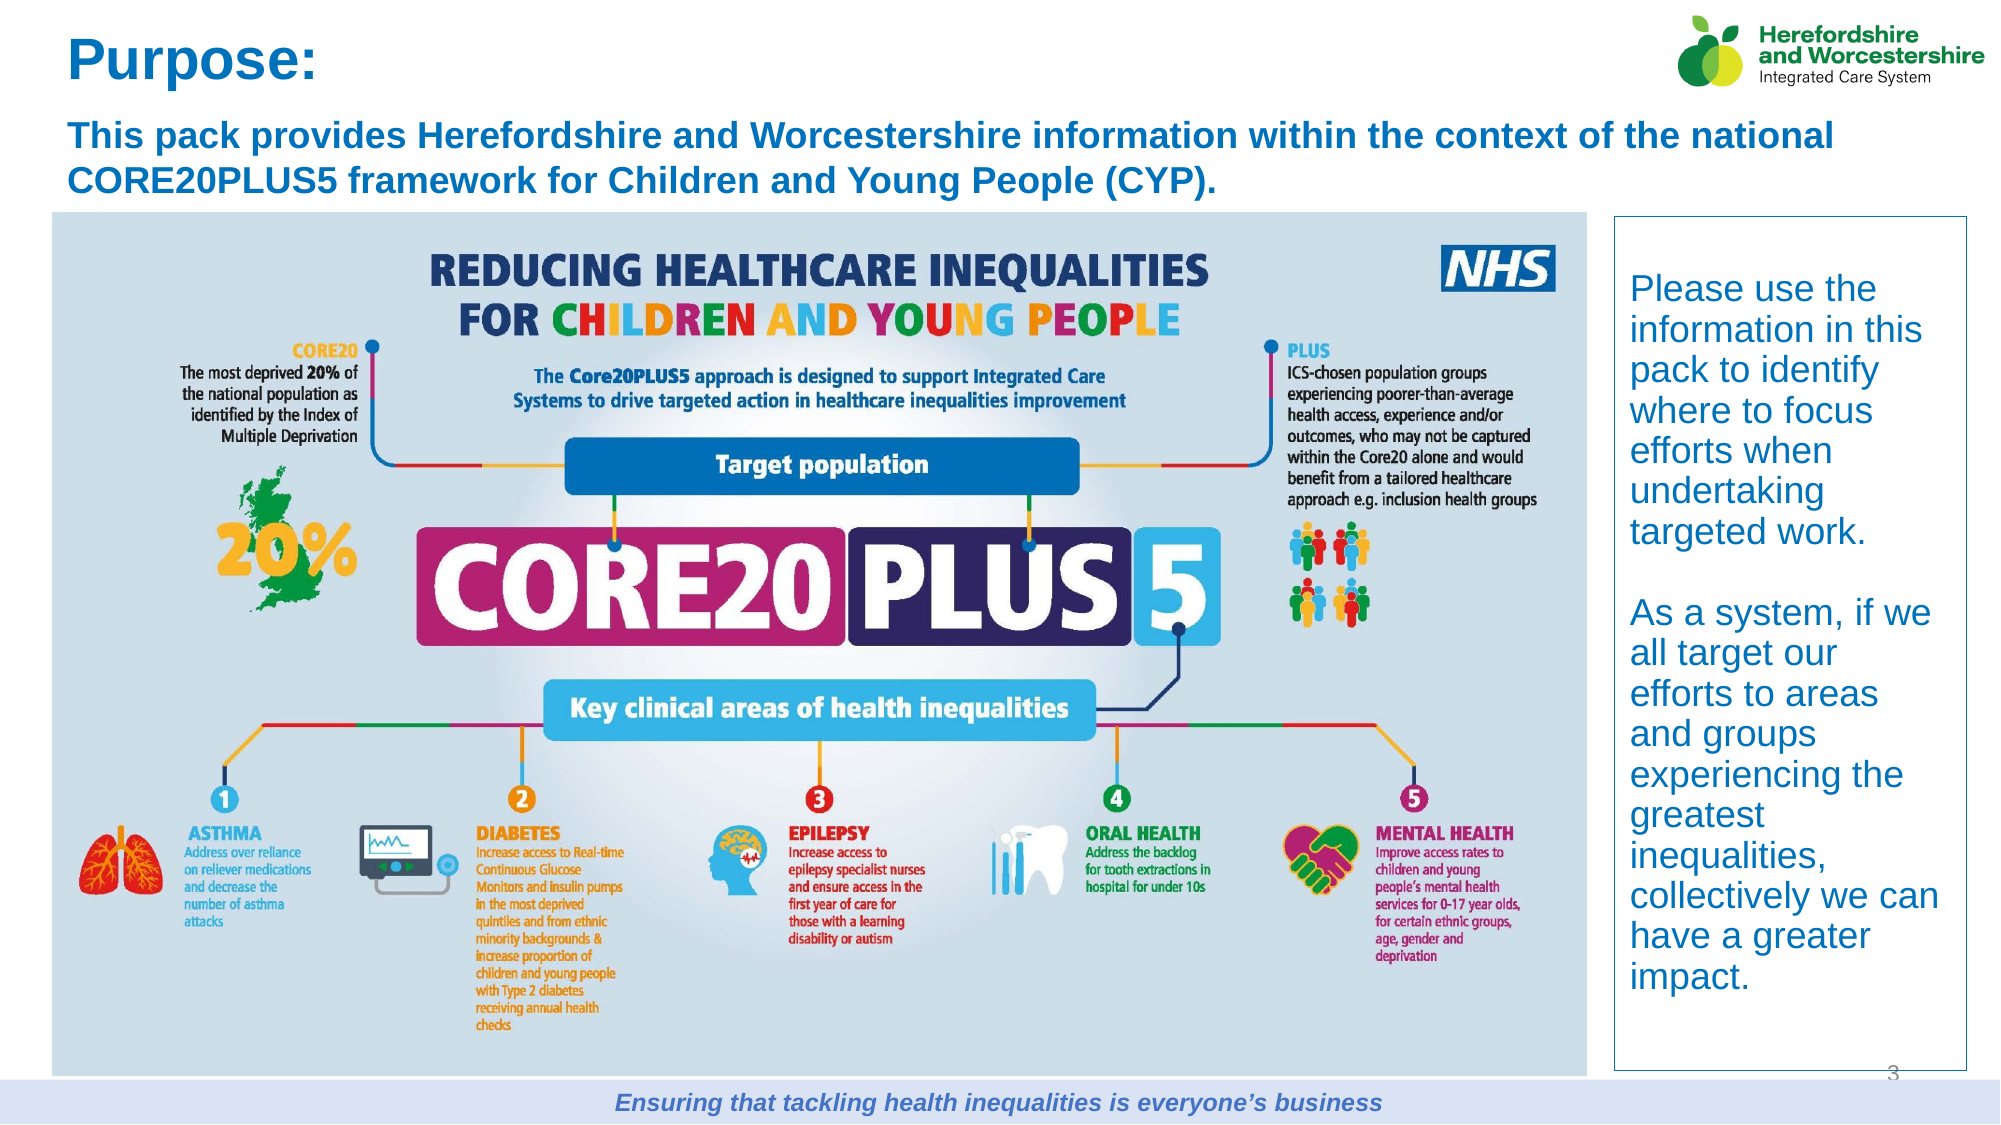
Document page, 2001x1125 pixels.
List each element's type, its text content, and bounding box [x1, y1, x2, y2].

text_box Purpose: [52, 12, 1858, 108]
text_box Please use the information in this pack to identify where to focus efforts when undertaking targeted work. As a system, if we all target our efforts to areas and groups experiencing the greatest inequalities, collectively we can have a greater impact. [1614, 216, 1967, 1071]
picture [52, 212, 1587, 1076]
title This pack provides Herefordshire and Worcestershire information within the context of the national CORE20PLUS5 framework for Children and Young People (CYP). [52, 94, 1967, 209]
text_box Ensuring that tackling health inequalities is everyone’s business [0, 1079, 2000, 1125]
picture [1659, 6, 1991, 94]
slide_number 3 [1412, 1042, 1915, 1103]
